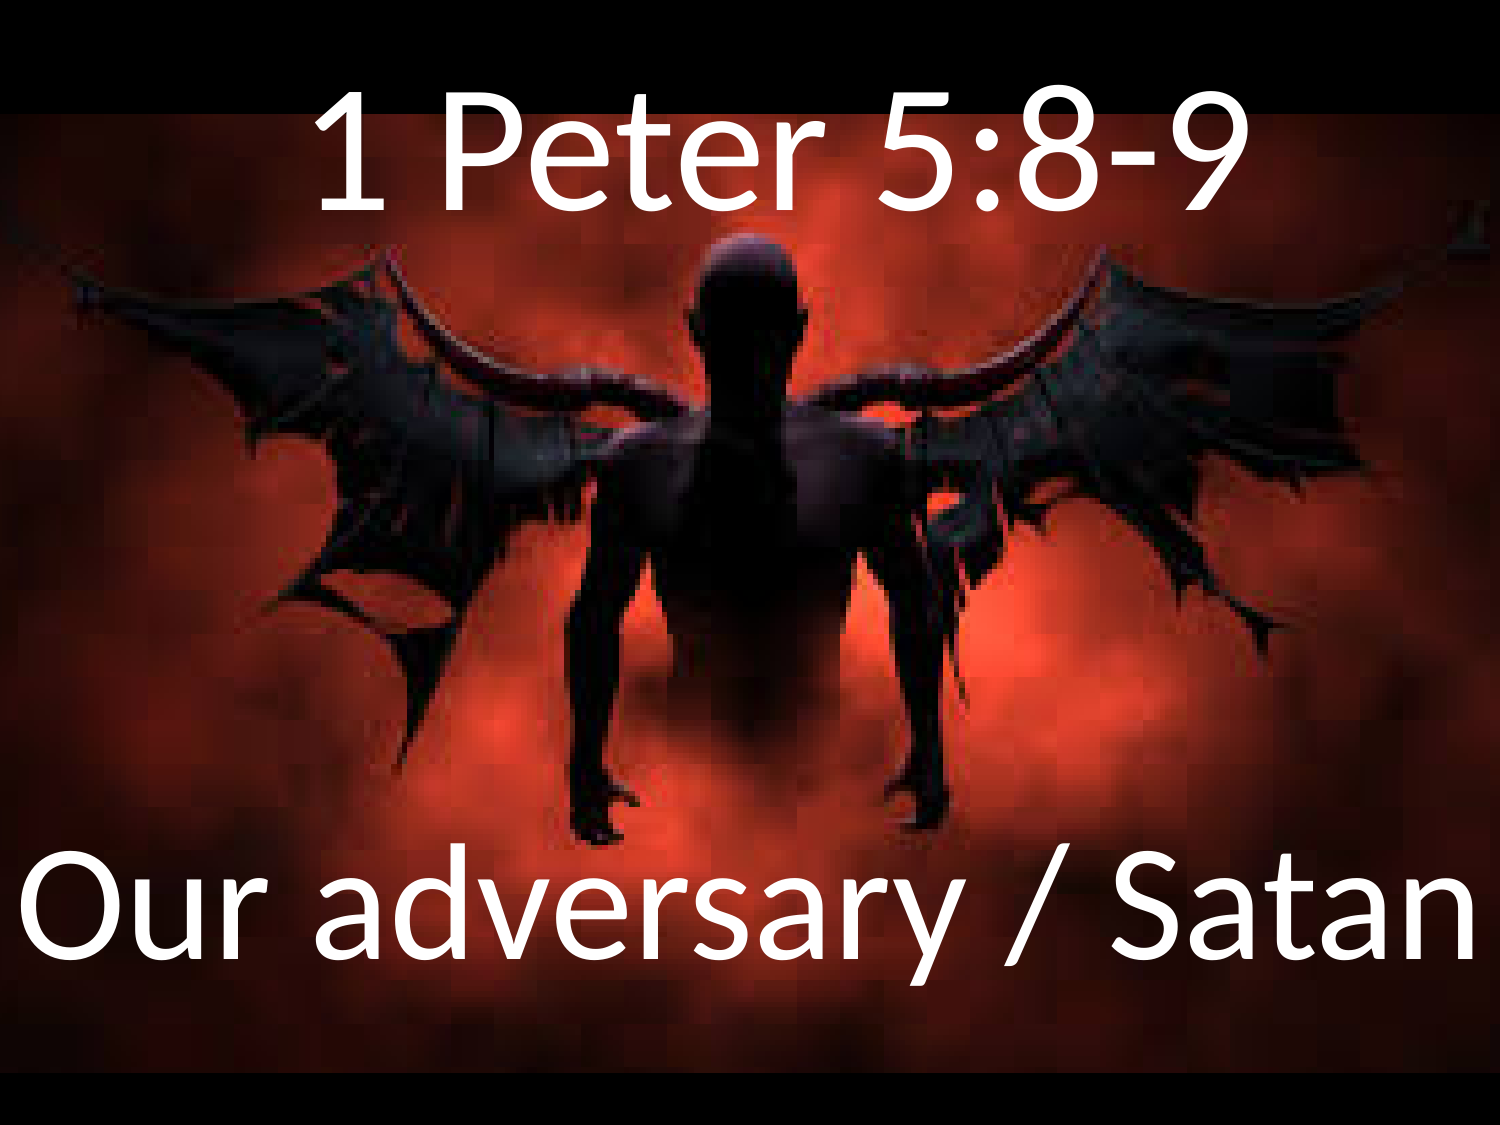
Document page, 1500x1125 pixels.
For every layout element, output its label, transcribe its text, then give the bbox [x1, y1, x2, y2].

text_box 1 Peter 5:8-9 [284, 19, 1271, 112]
picture [0, 113, 1500, 1073]
